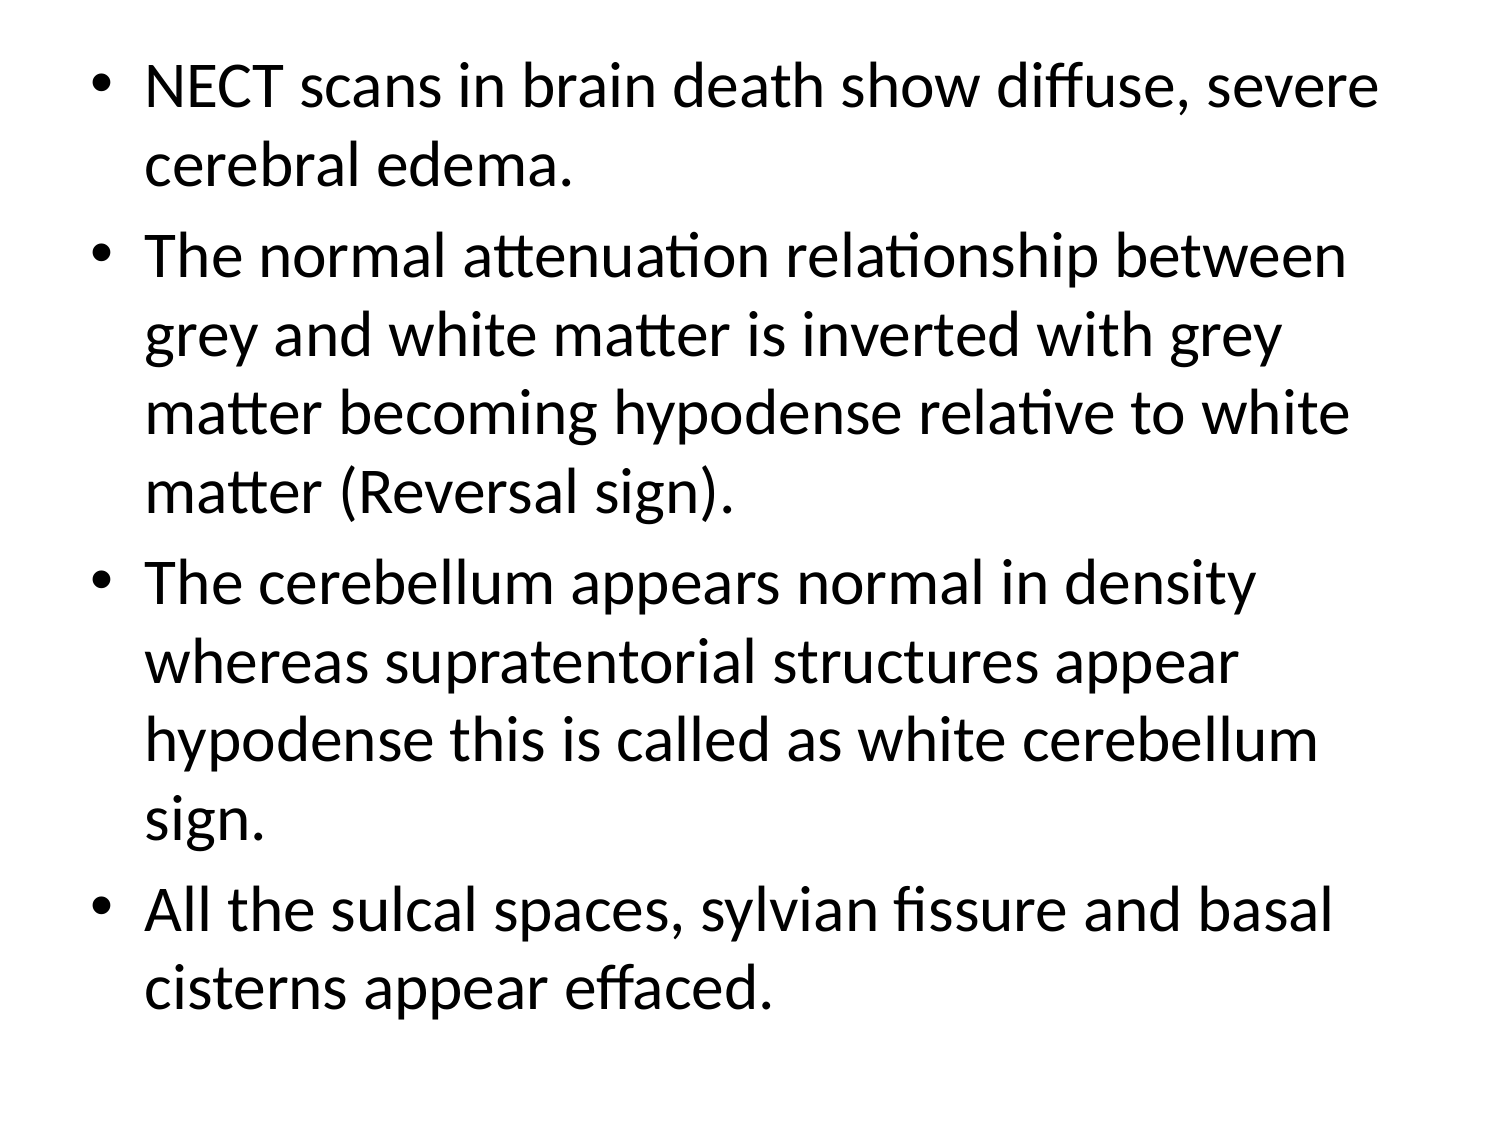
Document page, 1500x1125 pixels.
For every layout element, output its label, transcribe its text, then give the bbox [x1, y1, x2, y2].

list NECT scans in brain death show diffuse, severe cerebral edema. The normal attenuation relationship between grey and white matter is inverted with grey matter becoming hypodense relative to white matter (Reversal sign). The cerebellum appears normal in density whereas supratentorial structures appear hypodense this is called as white cerebellum sign. All the sulcal spaces, sylvian fissure and basal cisterns appear effaced. [75, 35, 1425, 1035]
